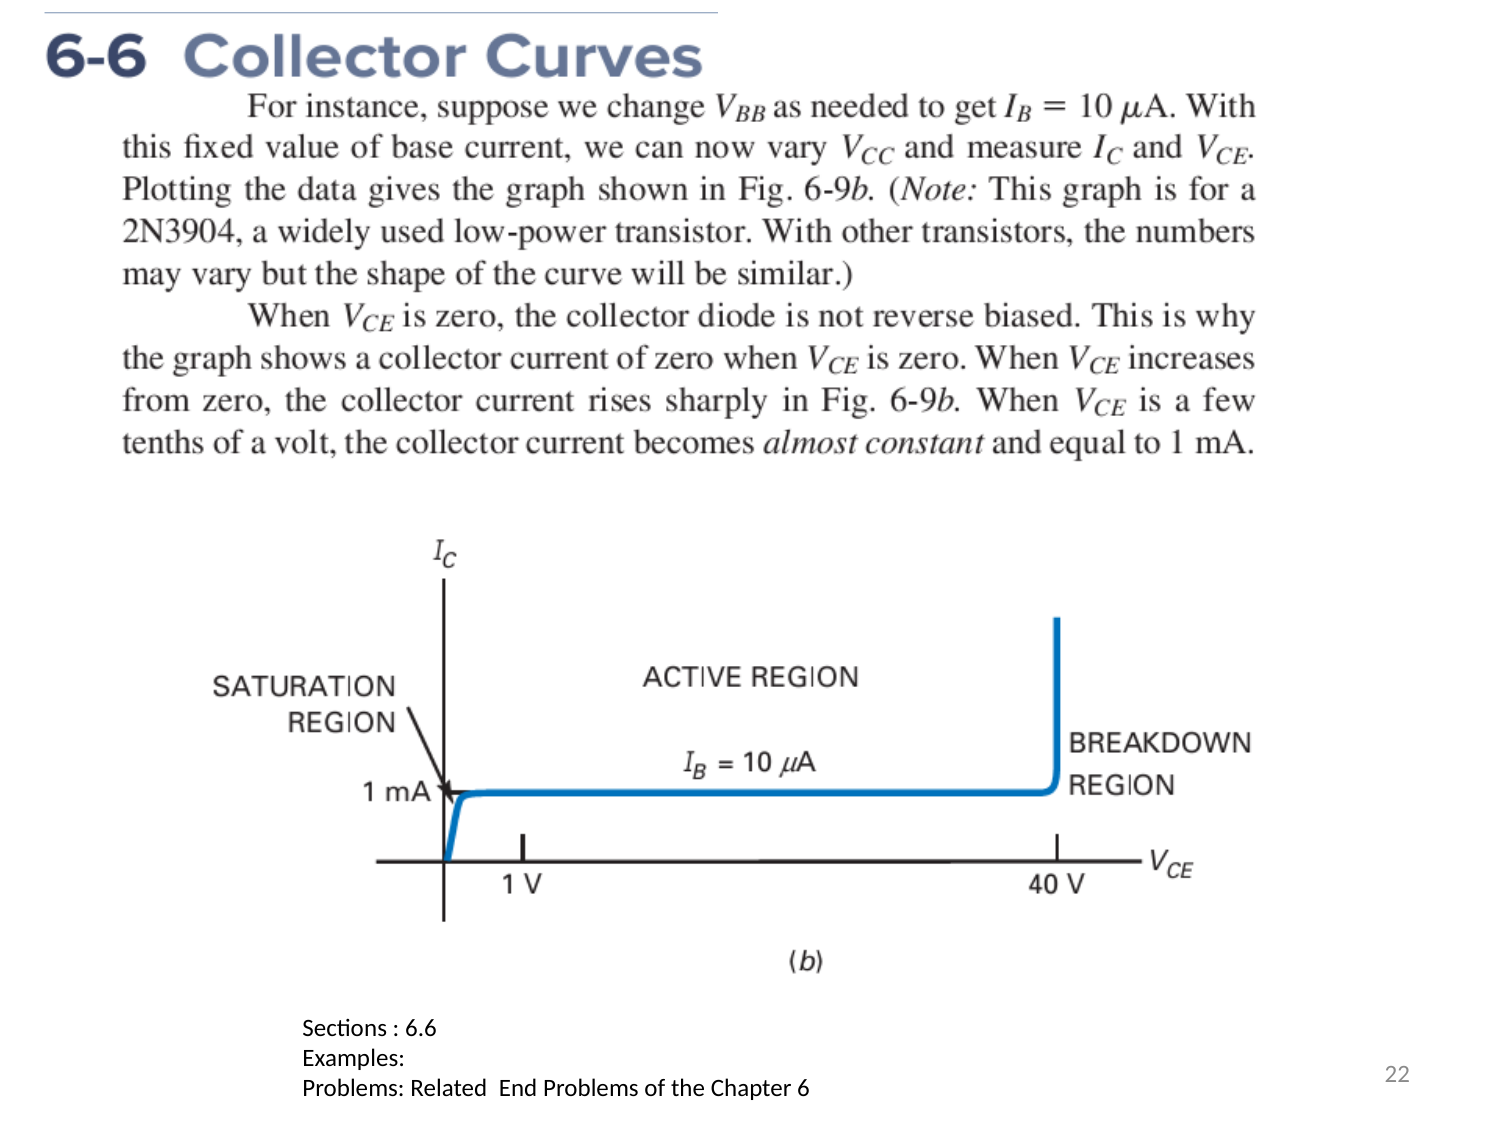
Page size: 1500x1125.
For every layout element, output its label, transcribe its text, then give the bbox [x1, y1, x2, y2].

subtitle [24, 24, 1475, 1000]
picture [37, 12, 1325, 467]
slide_number 22 [1074, 1042, 1425, 1103]
footer Sections : 6.6 Examples: Problems: Related End Problems of the Chapter 6 [287, 1012, 1238, 1100]
picture [189, 524, 1325, 980]
